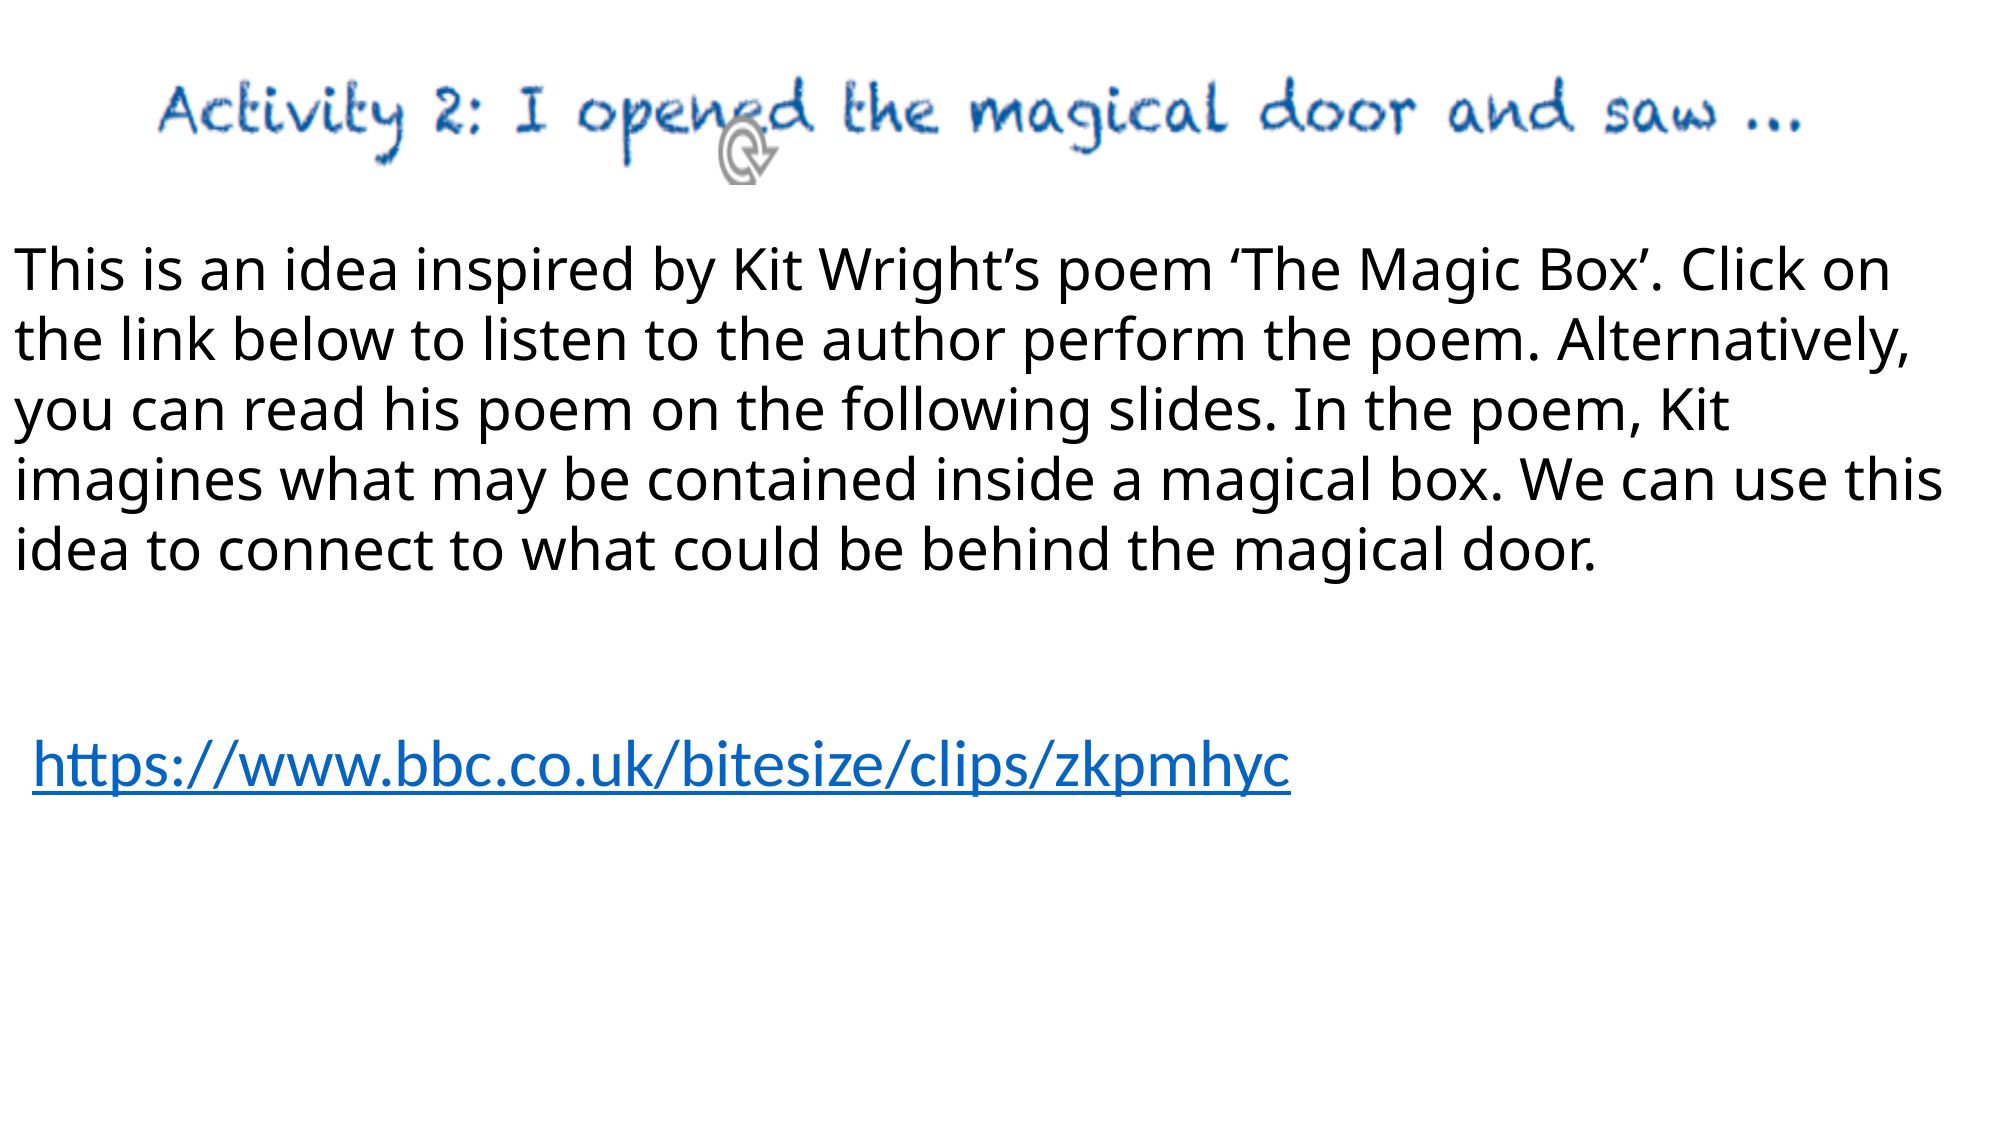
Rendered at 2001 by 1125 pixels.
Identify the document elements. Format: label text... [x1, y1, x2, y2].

text_box This is an idea inspired by Kit Wright’s poem ‘The Magic Box’. Click on the link below to listen to the author perform the poem. Alternatively, you can read his poem on the following slides. In the poem, Kit imagines what may be contained inside a magical box. We can use this idea to connect to what could be behind the magical door. [0, 225, 2000, 590]
picture [137, 37, 1863, 185]
text_box https://www.bbc.co.uk/bitesize/clips/zkpmhyc [17, 712, 1331, 808]
